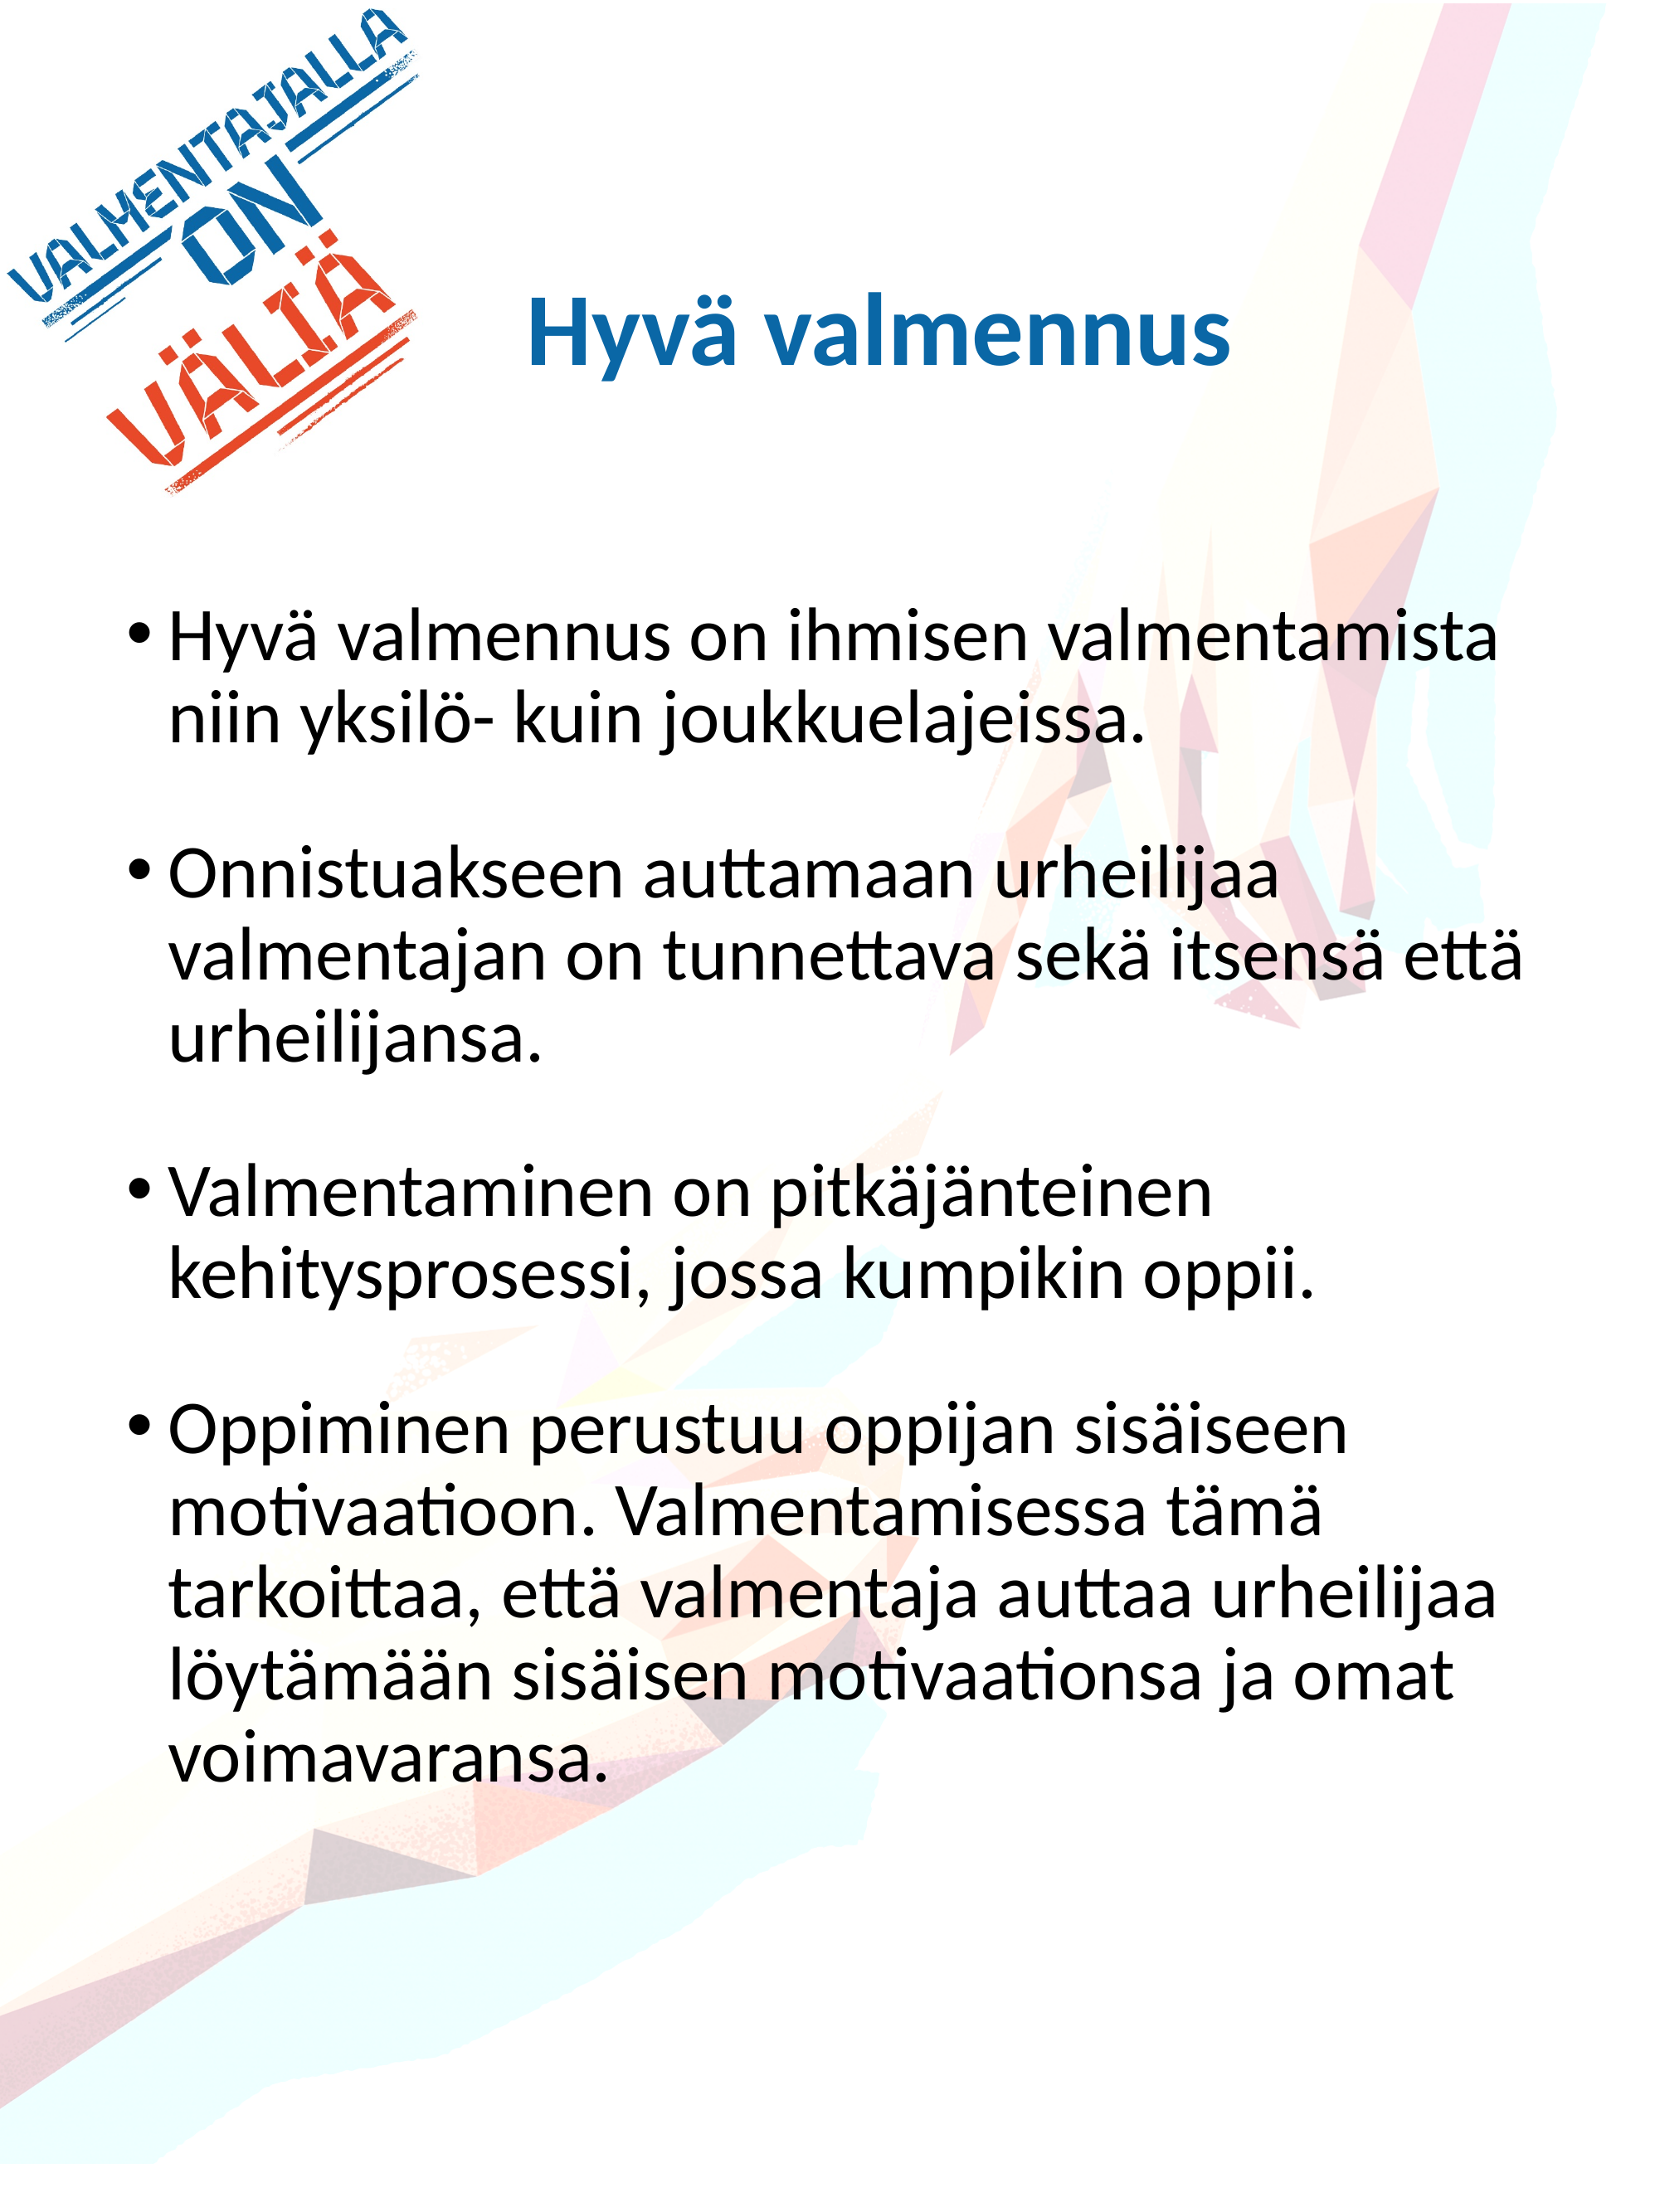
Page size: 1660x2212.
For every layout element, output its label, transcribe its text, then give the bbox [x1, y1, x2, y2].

picture [0, 3, 1660, 2164]
list Hyvä valmennus on ihmisen valmentamista niin yksilö- kuin joukkuelajeissa. Onnistuakseen auttamaan urheilijaa valmentajan on tunnettava sekä itsensä että urheilijansa. Valmentaminen on pitkäjänteinen kehitysprosessi, jossa kumpikin oppii. Oppiminen perustuu oppijan sisäiseen motivaatioon. Valmentamisessa tämä tarkoittaa, että valmentaja auttaa urheilijaa löytämään sisäisen motivaationsa ja omat voimavaransa. [114, 588, 1546, 1992]
title Hyvä valmennus [514, 117, 1431, 546]
